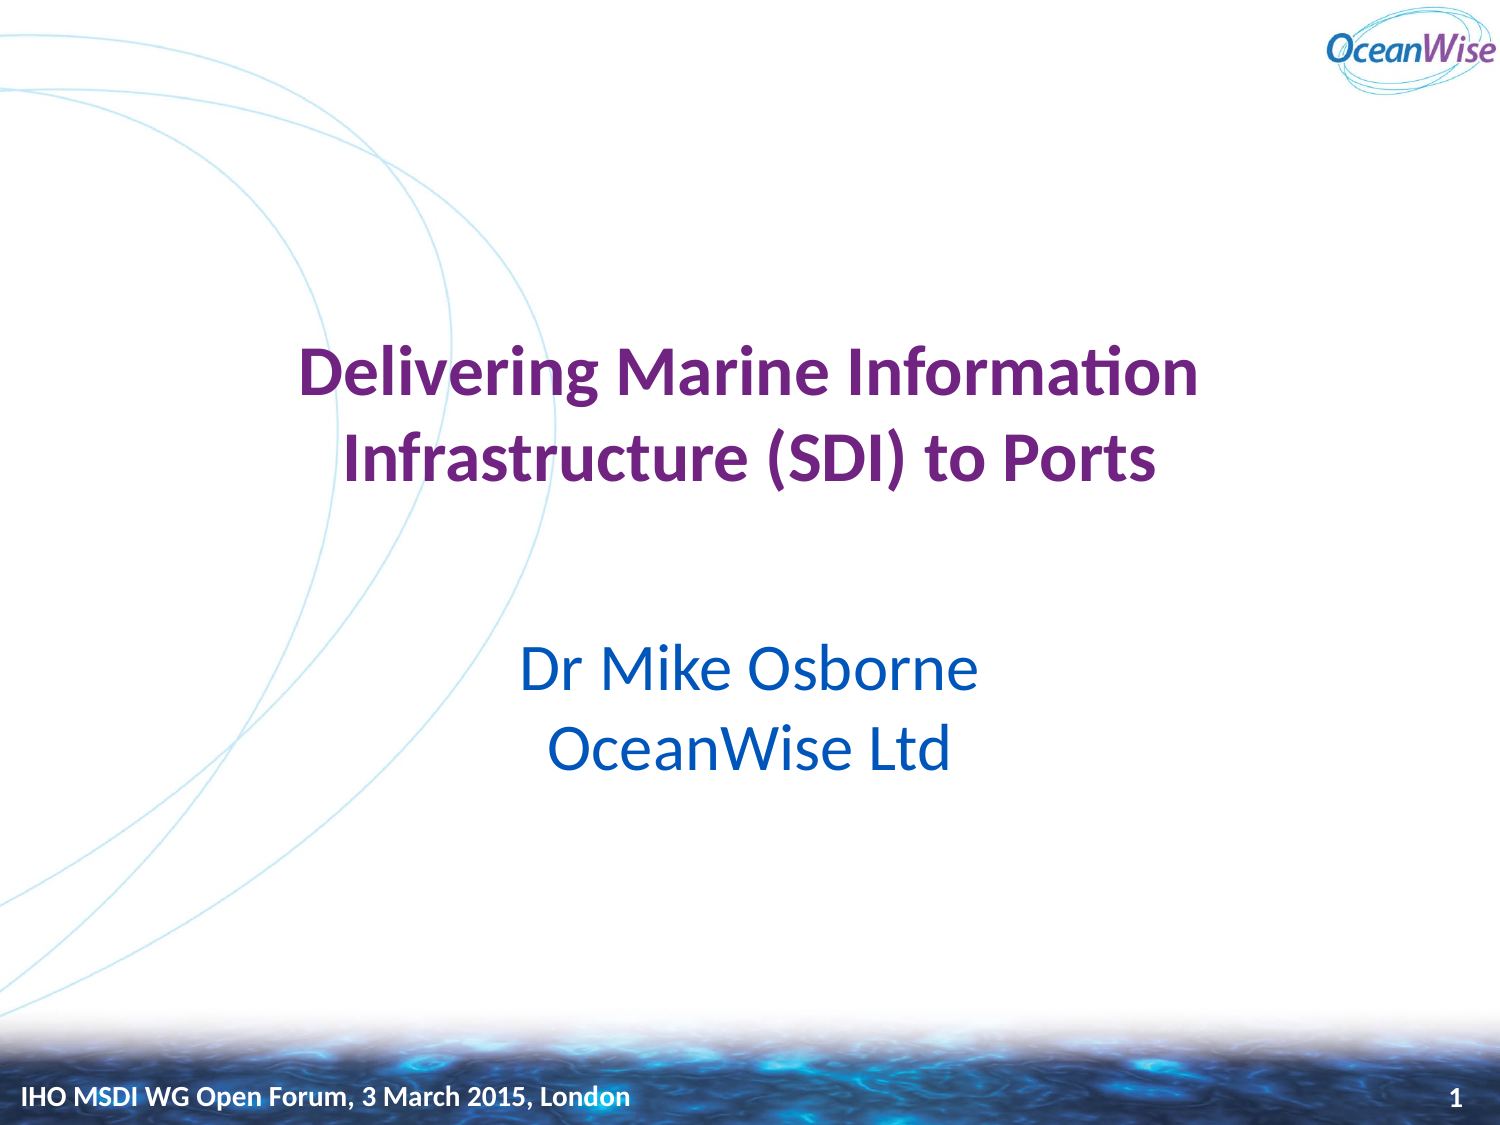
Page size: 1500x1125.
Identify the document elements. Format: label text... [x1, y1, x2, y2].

slide_number 1 [1128, 1070, 1478, 1121]
list Dr Mike Osborne OceanWise Ltd [53, 616, 1447, 894]
picture [0, 0, 1500, 1125]
title Delivering Marine Information Infrastructure (SDI) to Ports [75, 315, 1425, 504]
